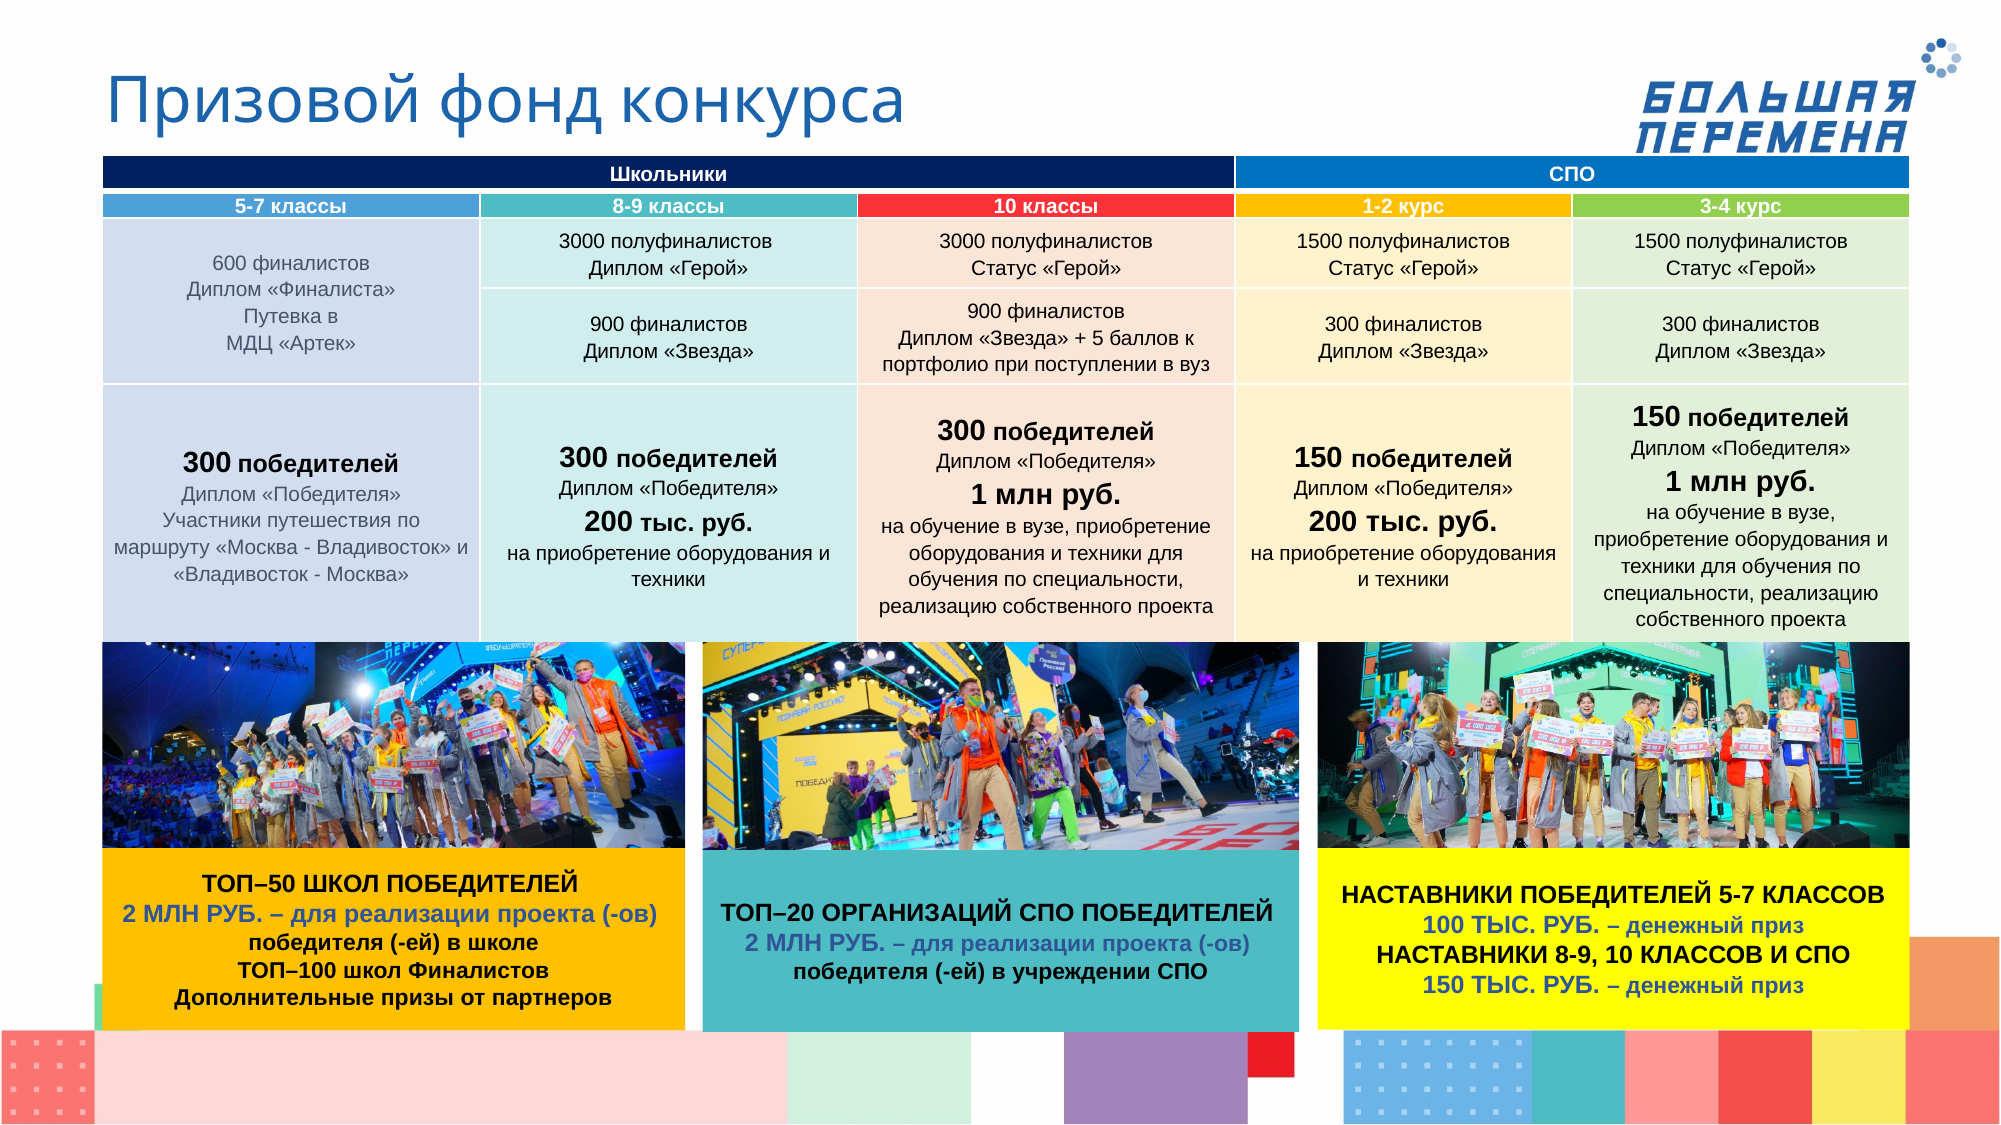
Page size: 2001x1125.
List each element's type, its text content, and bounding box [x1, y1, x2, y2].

table_cell 3000 полуфиналистов Диплом «Герой» [481, 219, 857, 287]
table_cell 300 победителей Диплом «Победителя» 1 млн руб. на обучение в вузе, приобретение оборудования и техники для обучения по специальности, реализацию собственного проекта [858, 385, 1234, 642]
table_cell 300 победителей Диплом «Победителя» 200 тыс. руб. на приобретение оборудования и техники [481, 385, 857, 642]
table_cell 1500 полуфиналистов Статус «Герой» [1573, 219, 1909, 287]
table_cell 1500 полуфиналистов Статус «Герой» [1236, 219, 1571, 287]
table_cell 3-4 курс [1573, 194, 1909, 217]
table_cell 8-9 классы [481, 194, 857, 217]
text_box ТОП–50 ШКОЛ ПОБЕДИТЕЛЕЙ 2 МЛН РУБ. – для реализации проекта (-ов) победителя (-ей) в школе ТОП–100 школ Финалистов Дополнительные призы от партнеров [102, 848, 686, 1031]
table_cell 5-7 классы [103, 194, 479, 217]
table_header СПО [1236, 156, 1909, 188]
text_box ТОП–20 ОРГАНИЗАЦИЙ СПО ПОБЕДИТЕЛЕЙ 2 МЛН РУБ. – для реализации проекта (-ов) победителя (-ей) в учреждении СПО [702, 850, 1300, 1032]
table_cell 900 финалистов Диплом «Звезда» + 5 баллов к портфолио при поступлении в вуз [858, 289, 1234, 383]
table_cell 300 победителей Диплом «Победителя» Участники путешествия по маршруту «Москва - Владивосток» и «Владивосток - Москва» [103, 385, 479, 642]
table_cell 3000 полуфиналистов Статус «Герой» [858, 219, 1234, 287]
table_cell 600 финалистов Диплом «Финалиста» Путевка в МДЦ «Артек» [103, 219, 479, 383]
text_box Призовой фонд конкурса [90, 52, 1643, 155]
picture [0, 0, 2000, 1125]
table_cell 150 победителей Диплом «Победителя» 1 млн руб. на обучение в вузе, приобретение оборудования и техники для обучения по специальности, реализацию собственного проекта [1573, 385, 1909, 642]
table_cell 1-2 курс [1236, 194, 1571, 217]
table_header Школьники [103, 156, 1234, 188]
table_cell 150 победителей Диплом «Победителя» 200 тыс. руб. на приобретение оборудования и техники [1236, 385, 1571, 642]
table_cell 300 финалистов Диплом «Звезда» [1236, 289, 1571, 383]
table_cell 300 финалистов Диплом «Звезда» [1573, 289, 1909, 383]
table_cell 900 финалистов Диплом «Звезда» [481, 289, 857, 383]
table_cell 10 классы [858, 194, 1234, 217]
text_box НАСТАВНИКИ ПОБЕДИТЕЛЕЙ 5-7 КЛАССОВ 100 ТЫС. РУБ. – денежный приз НАСТАВНИКИ 8-9, 10 КЛАССОВ И СПО 150 ТЫС. РУБ. – денежный приз [1317, 848, 1910, 1030]
